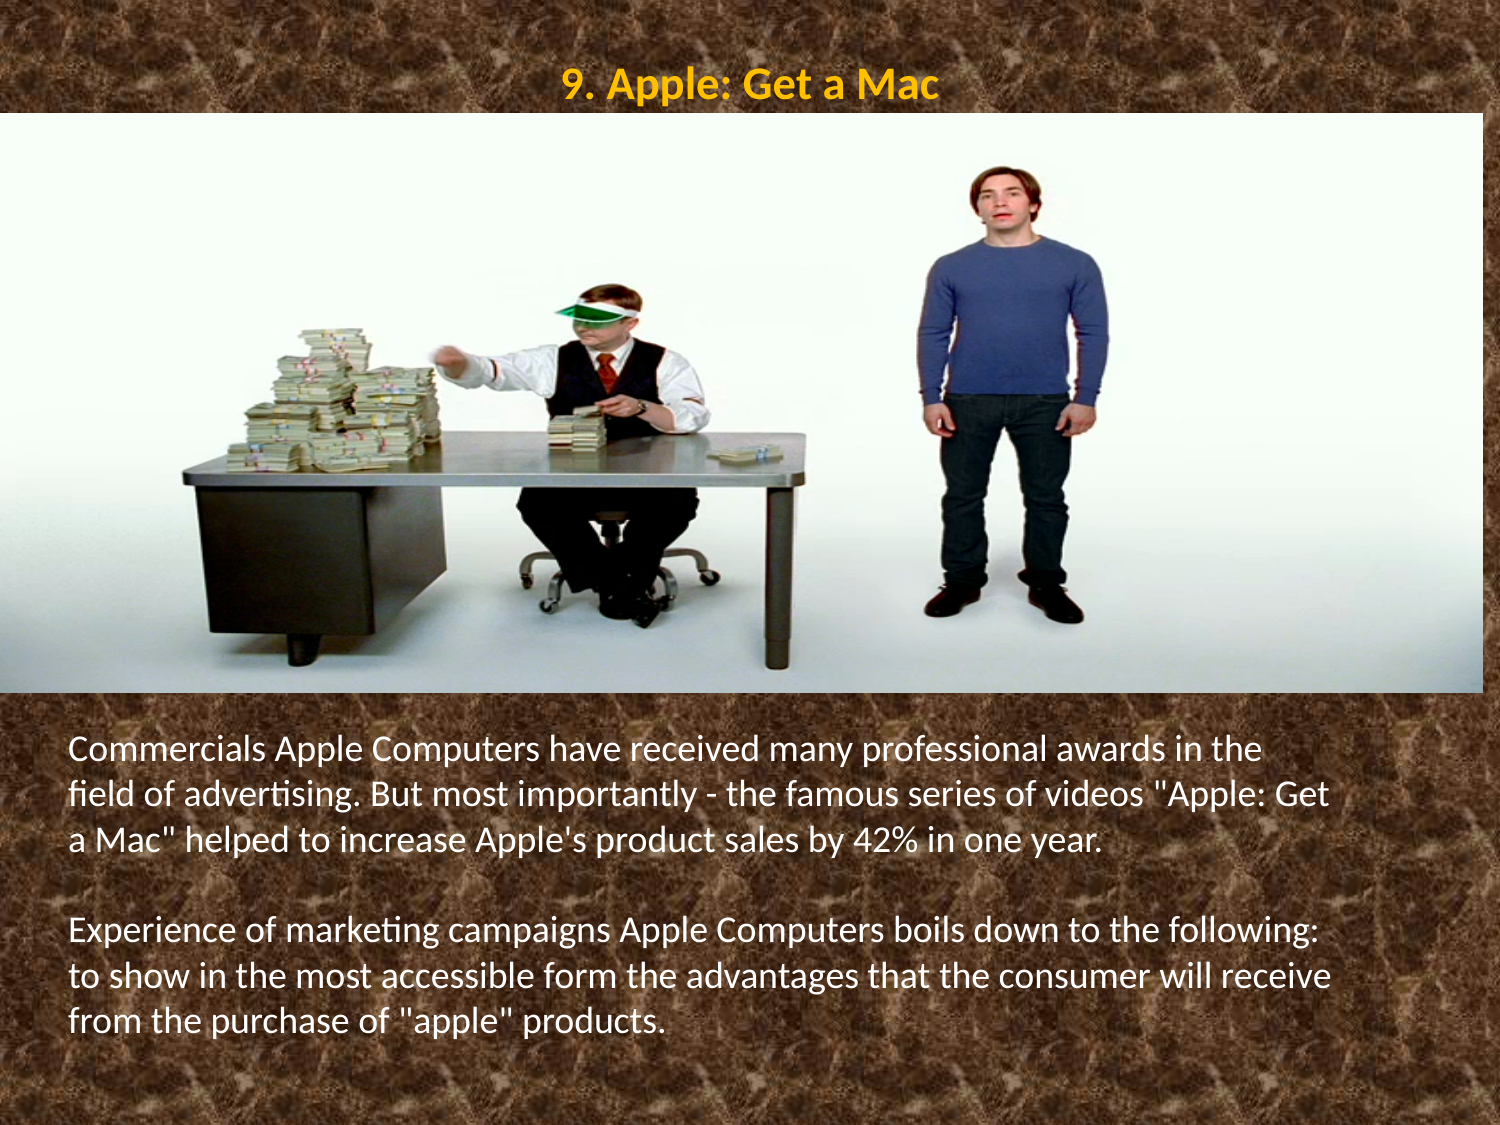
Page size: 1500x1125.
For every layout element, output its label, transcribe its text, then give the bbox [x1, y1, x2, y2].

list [0, 113, 1483, 693]
picture [0, 0, 1500, 1125]
list Commercials Apple Computers have received many professional awards in the field of advertising. But most importantly - the famous series of videos "Apple: Get a Mac" helped to increase Apple's product sales by 42% in one year. Experience of marketing campaigns Apple Computers boils down to the following: to show in the most accessible form the advantages that the consumer will receive from the purchase of "apple" products. [53, 716, 1353, 1053]
title 9. Apple: Get a Mac [75, 45, 1425, 112]
